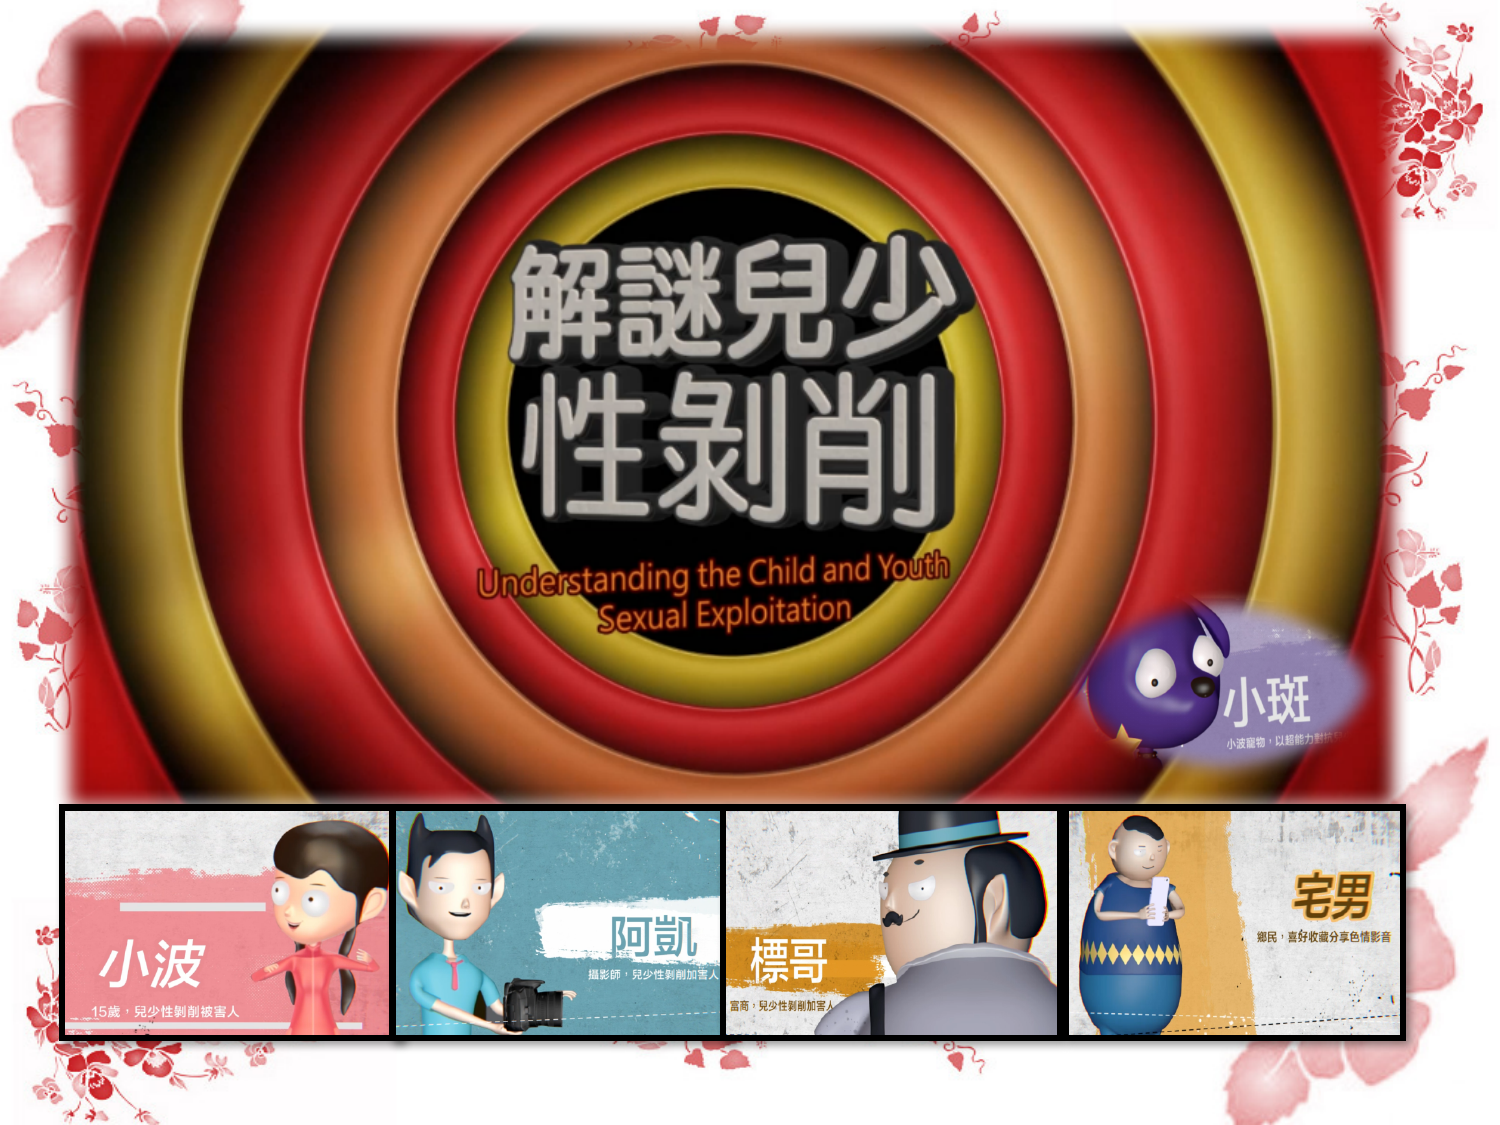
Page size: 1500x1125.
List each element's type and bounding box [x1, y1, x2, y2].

list [52, 18, 1412, 823]
picture [0, 0, 1500, 1125]
